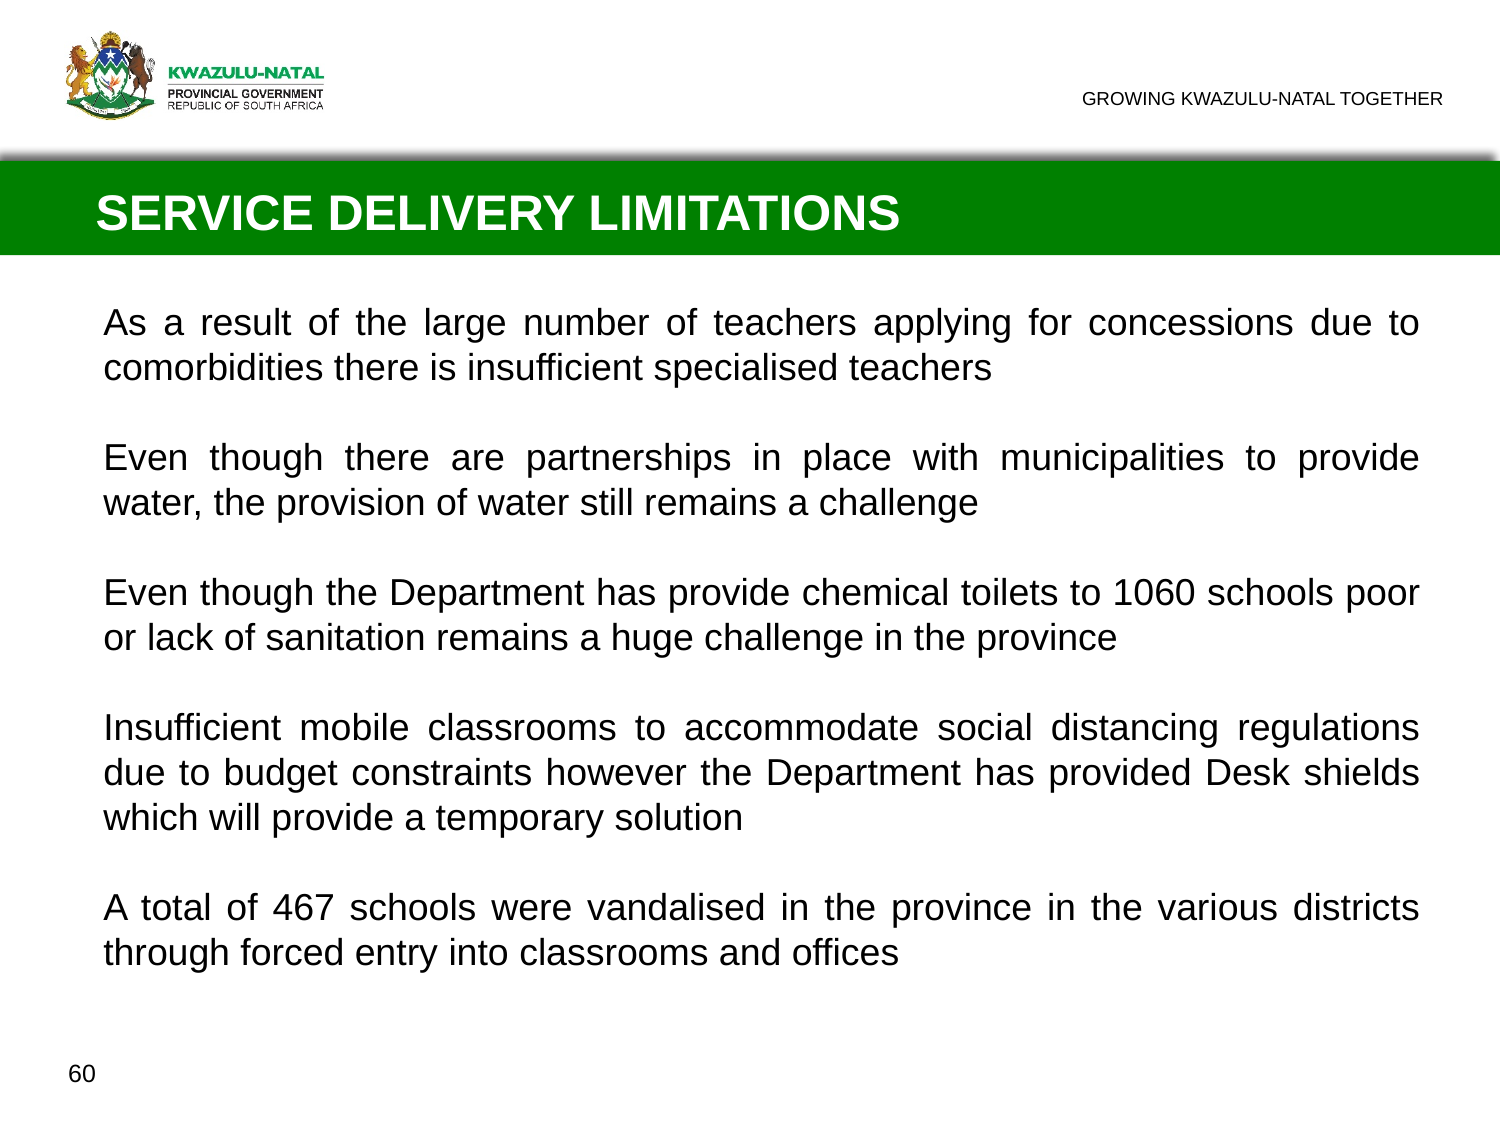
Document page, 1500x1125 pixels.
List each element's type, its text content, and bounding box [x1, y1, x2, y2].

text_box GROWING KWAZULU-NATAL TOGETHER [1067, 79, 1500, 117]
text_box As a result of the large number of teachers applying for concessions due to comorbidities there is insufficient specialised teachers Even though there are partnerships in place with municipalities to provide water, the provision of water still remains a challenge Even though the Department has provide chemical toilets to 1060 schools poor or lack of sanitation remains a huge challenge in the province Insufficient mobile classrooms to accommodate social distancing regulations due to budget constraints however the Department has provided Desk shields which will provide a temporary solution A total of 467 schools were vandalised in the province in the various districts through forced entry into classrooms and offices [88, 290, 1436, 981]
text_box [0, 160, 1500, 256]
slide_number 60 [53, 1042, 404, 1103]
text_box SERVICE DELIVERY LIMITATIONS [80, 172, 917, 248]
picture [64, 30, 325, 121]
